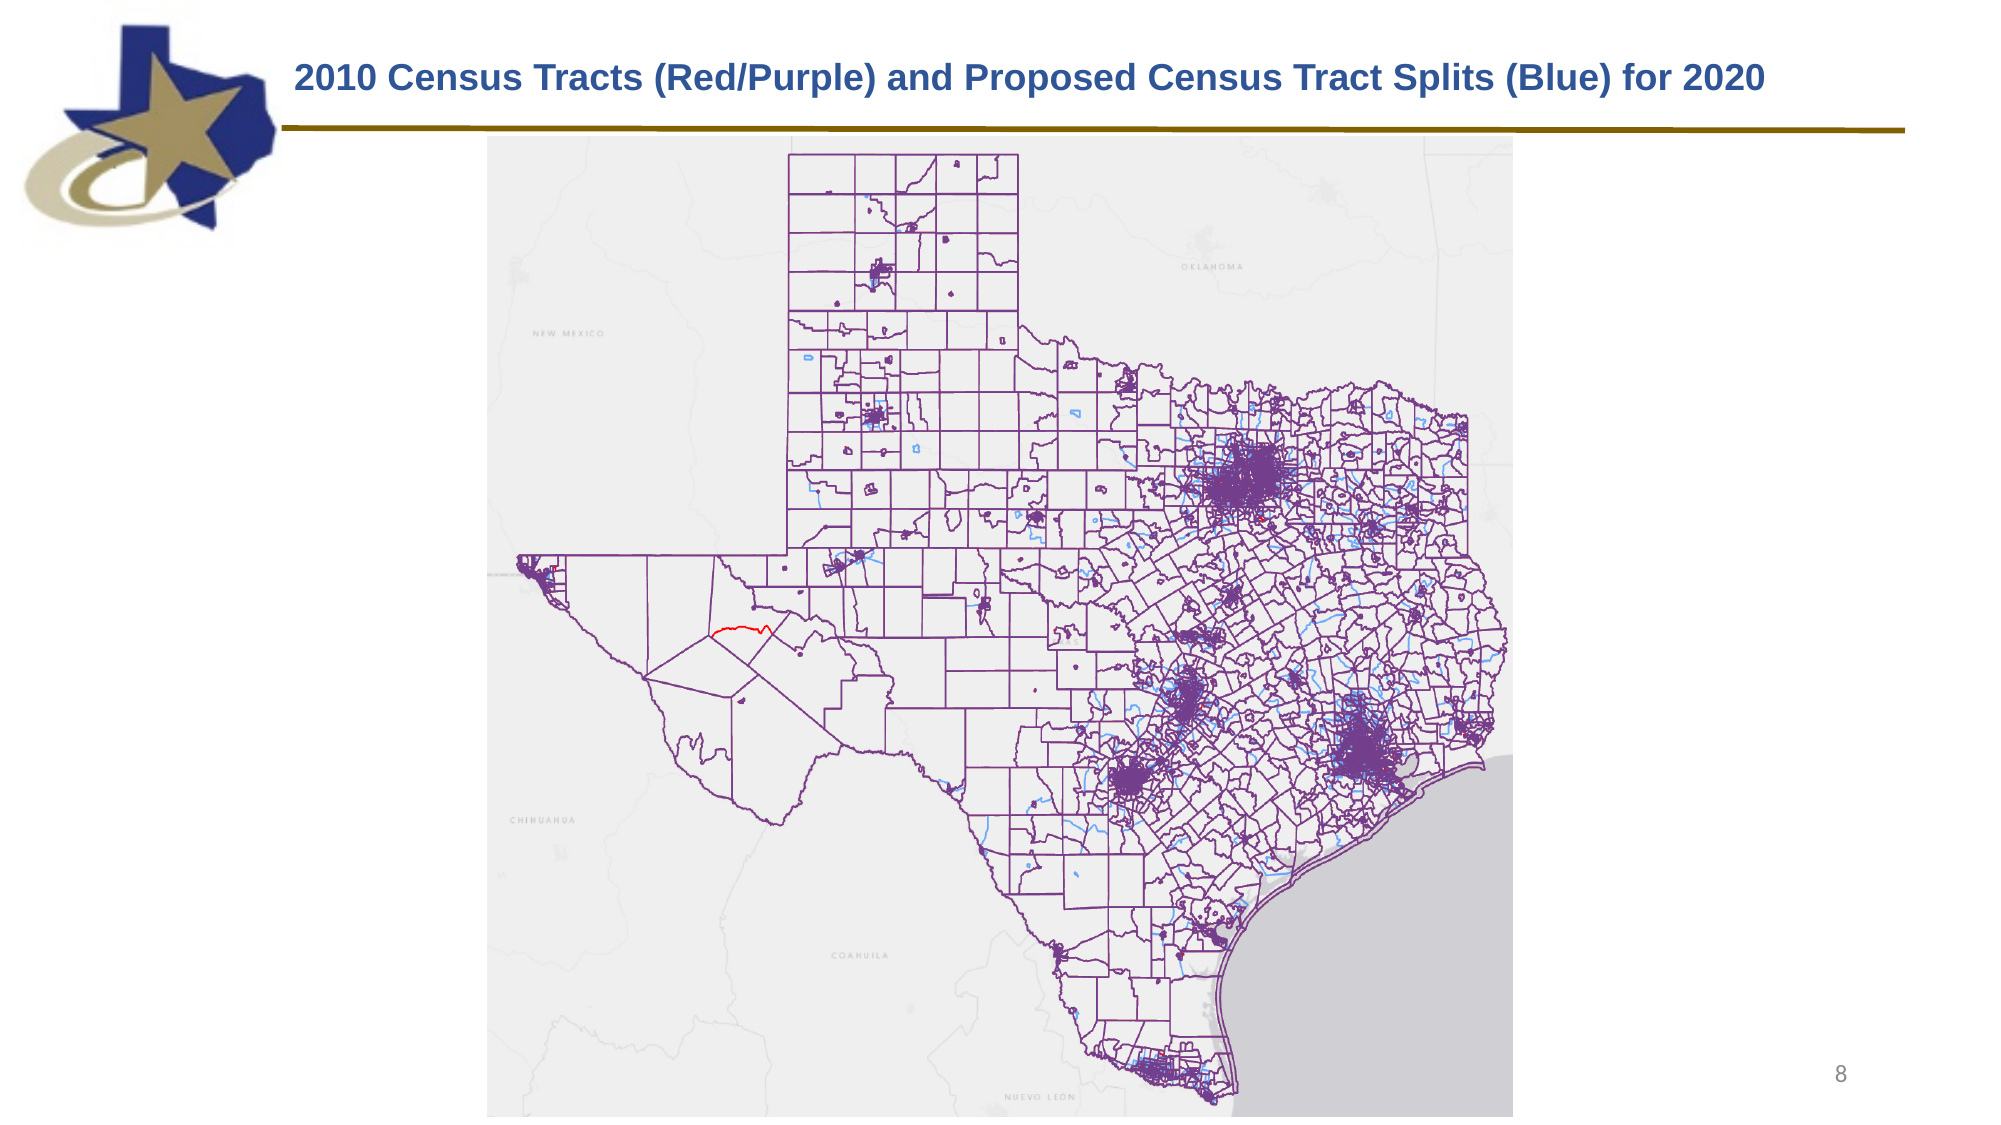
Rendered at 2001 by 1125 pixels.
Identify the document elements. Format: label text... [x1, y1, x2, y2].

title 2010 Census Tracts (Red/Purple) and Proposed Census Tract Splits (Blue) for 2020 [279, 33, 1905, 123]
slide_number 8 [1513, 1042, 1863, 1103]
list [486, 136, 1513, 1117]
picture [20, 0, 282, 261]
